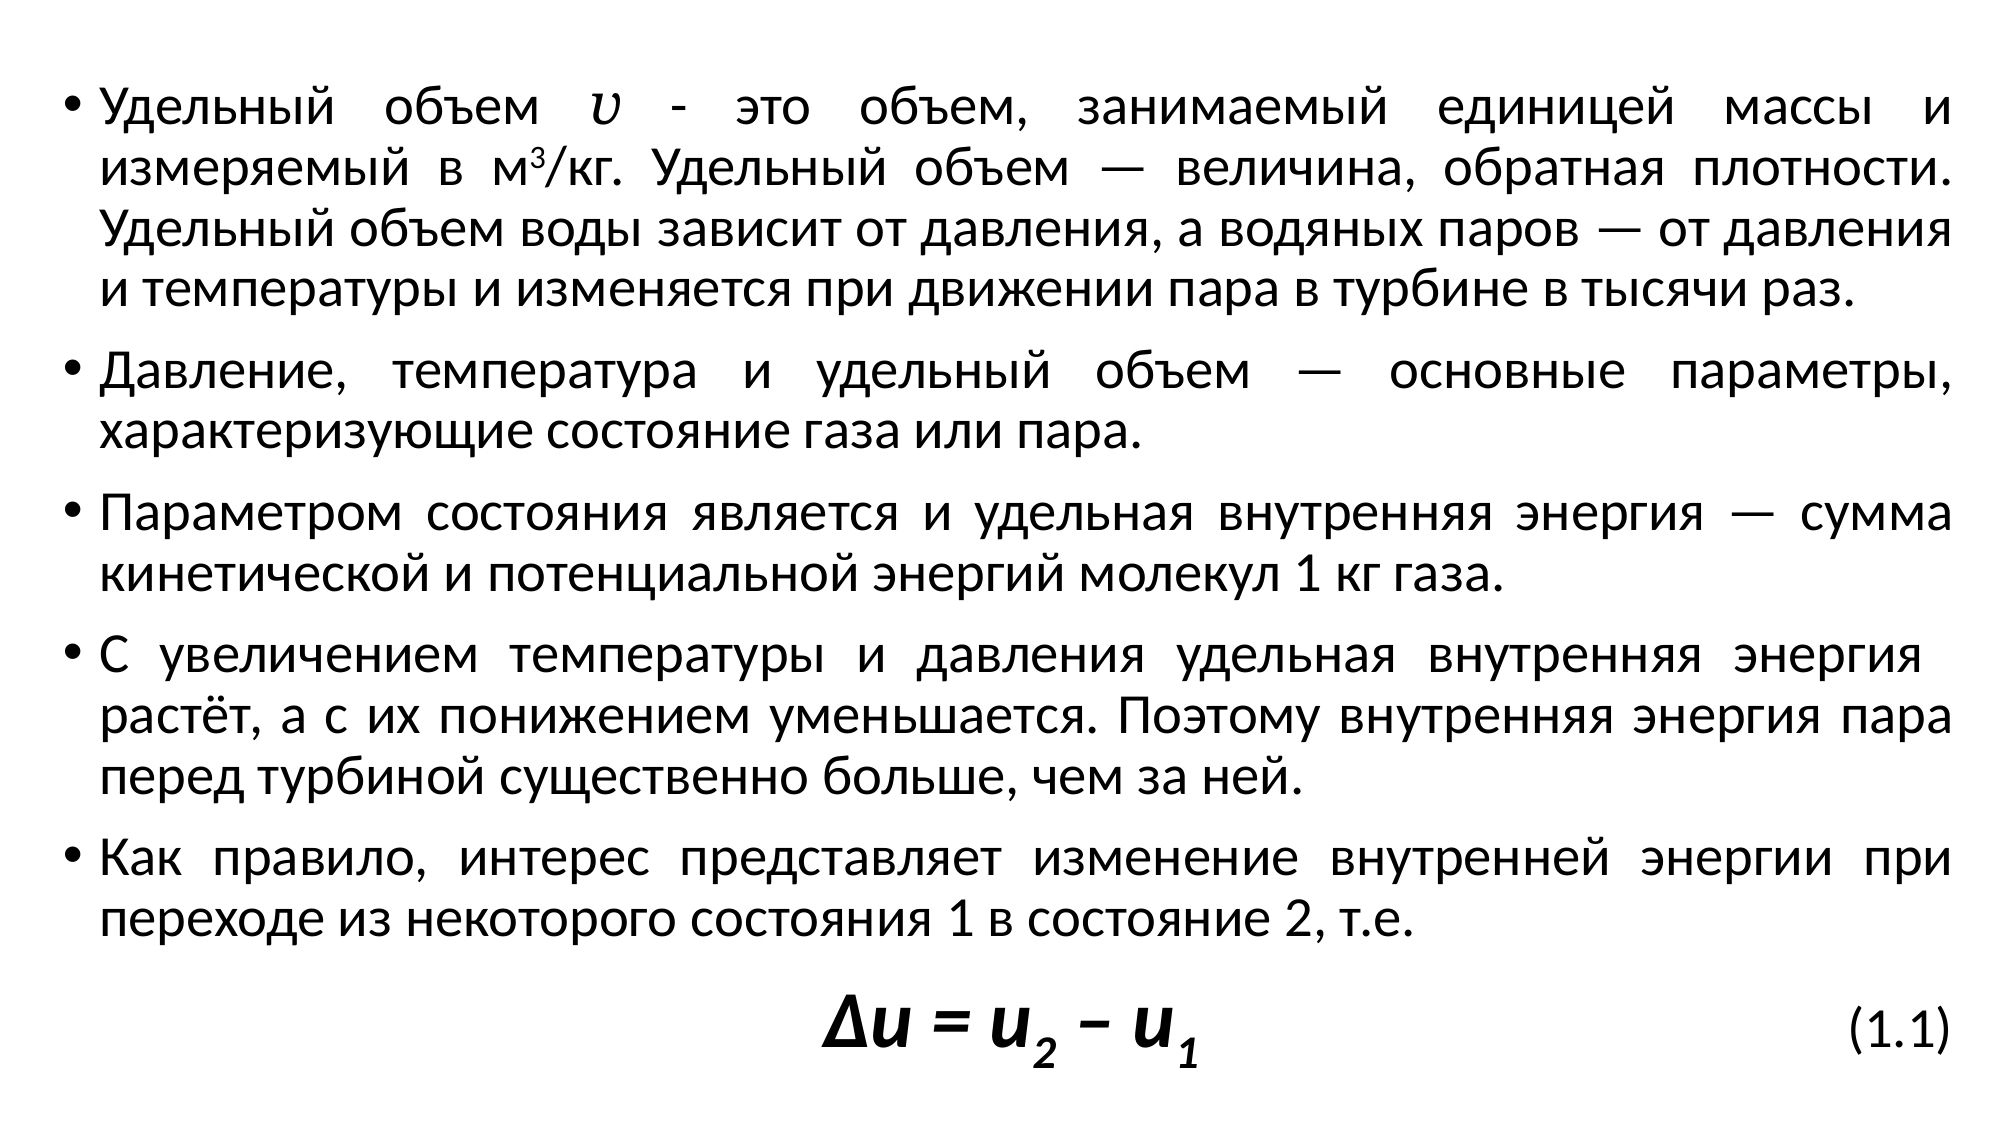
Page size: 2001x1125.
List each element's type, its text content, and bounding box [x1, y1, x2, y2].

list Удельный объем υ - это объем, занимаемый единицей массы и измеряемый в м3/кг. Удельный объем — величина, обратная плотности. Удельный объем воды зависит от давления, а водяных паров — от давления и температуры и изменяется при движении пара в турбине в тысячи раз. Давление, температура и удельный объем — основные параметры, характеризующие состояние газа или пара. Параметром состояния является и удельная внутренняя энергия — сумма кинетической и потенциальной энергий молекул 1 кг газа. С увеличением температуры и давления удельная внутренняя энергия растёт, а с их понижением уменьшается. Поэтому внутренняя энергия пара перед турбиной существенно больше, чем за ней. Как правило, интерес представляет изменение внутренней энергии при переходе из некоторого состояния 1 в состояние 2, т.е. Δu = u2 – u1 (1.1) [48, 67, 1969, 1125]
